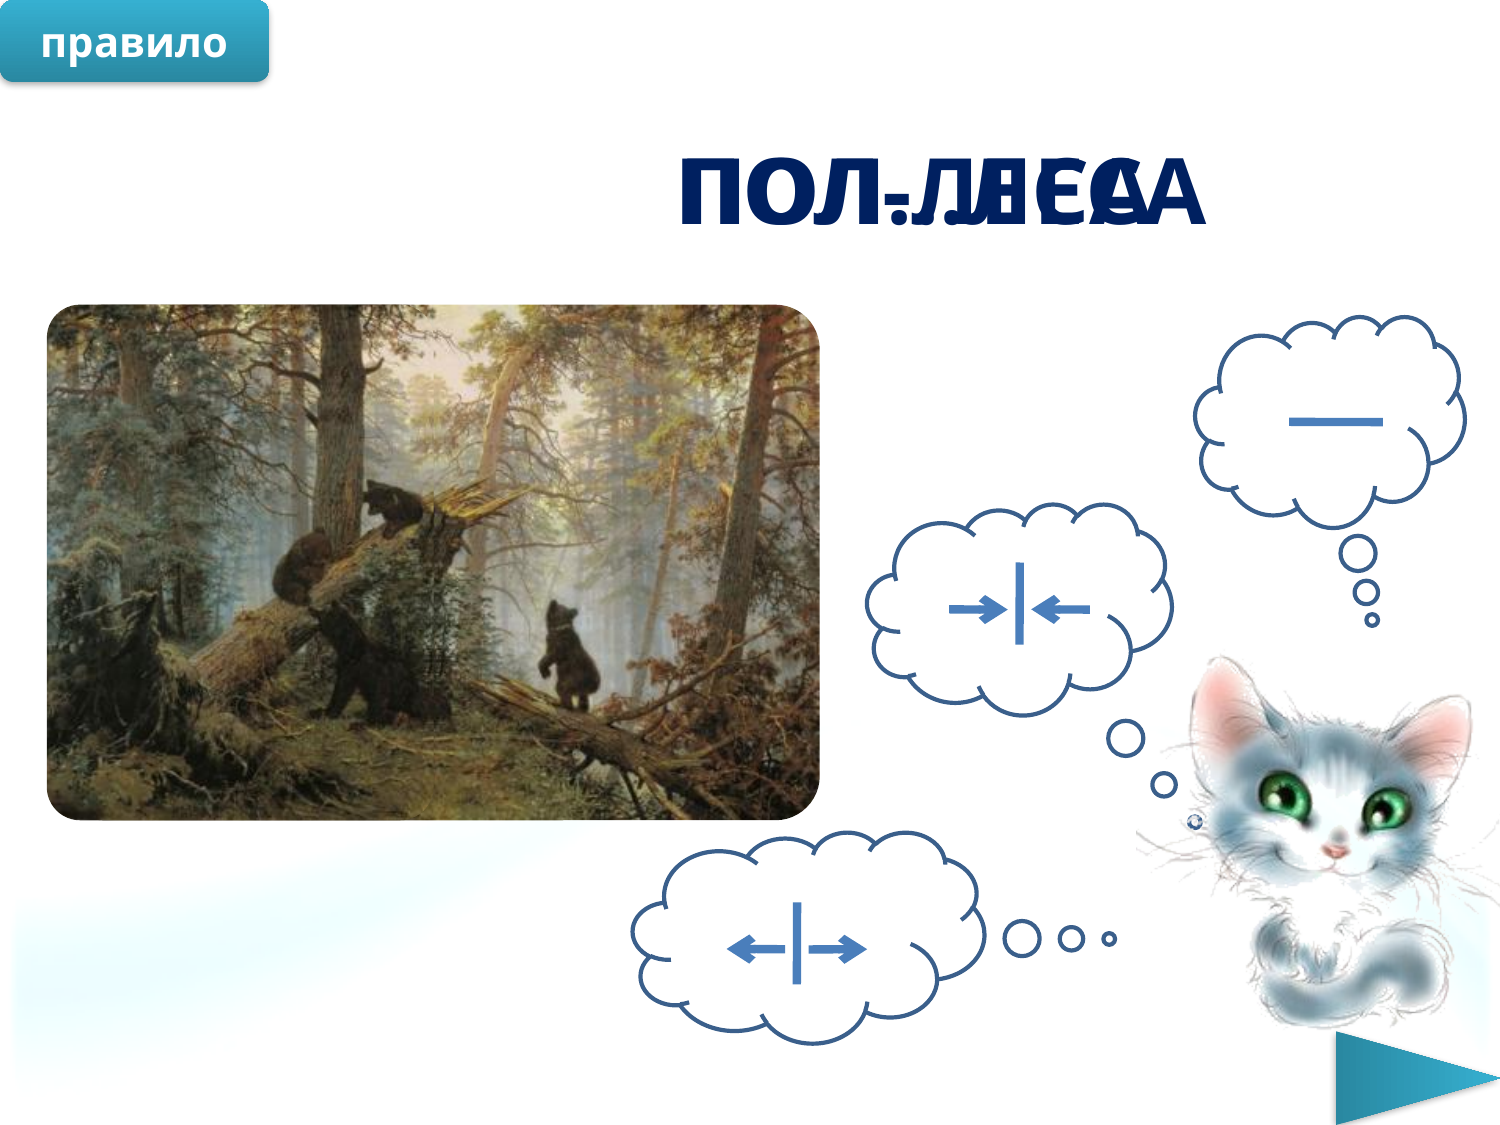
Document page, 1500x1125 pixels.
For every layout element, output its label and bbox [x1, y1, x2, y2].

text_box [632, 831, 985, 1044]
text_box [1195, 316, 1466, 528]
text_box [866, 503, 1173, 716]
picture [0, 0, 1500, 1125]
